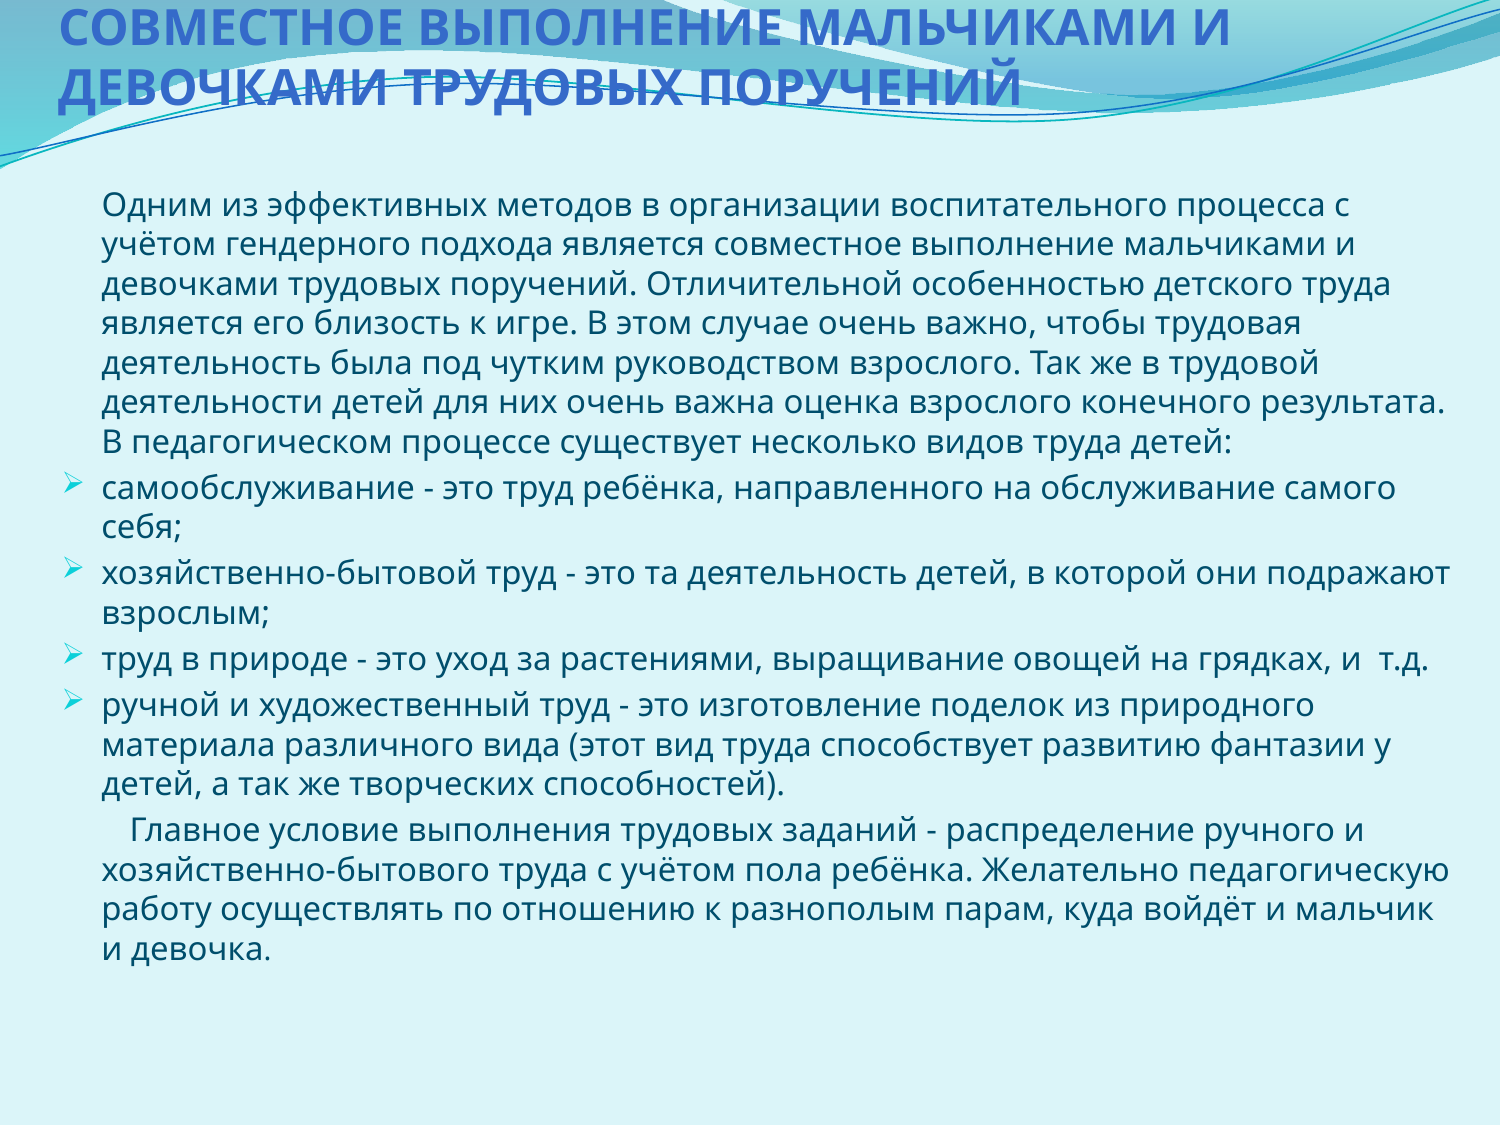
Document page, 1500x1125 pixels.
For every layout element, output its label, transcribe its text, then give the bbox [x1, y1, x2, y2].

list Одним из эффективных методов в организации воспитательного процесса с учётом гендерного подхода является совместное выполнение мальчиками и девочками трудовых поручений. Отличительной особенностью детского труда является его близость к игре. В этом случае очень важно, чтобы трудовая деятельность была под чутким руководством взрослого. Так же в трудовой деятельности детей для них очень важна оценка взрослого конечного результата. В педагогическом процессе существует несколько видов труда детей: самообслуживание - это труд ребёнка, направленного на обслуживание самого себя; хозяйственно-бытовой труд - это та деятельность детей, в которой они подражают взрослым; труд в природе - это уход за растениями, выращивание овощей на грядках, и т.д. ручной и художественный труд - это изготовление поделок из природного материала различного вида (этот вид труда способствует развитию фантазии у детей, а так же творческих способностей). Главное условие выполнения трудовых заданий - распределение ручного и хозяйственно-бытового труда с учётом пола ребёнка. Желательно педагогическую работу осуществлять по отношению к разнополым парам, куда войдёт и мальчик и девочка. [46, 175, 1477, 1055]
title совместное выполнение мальчиками и девочками трудовых поручений [58, 35, 1409, 175]
